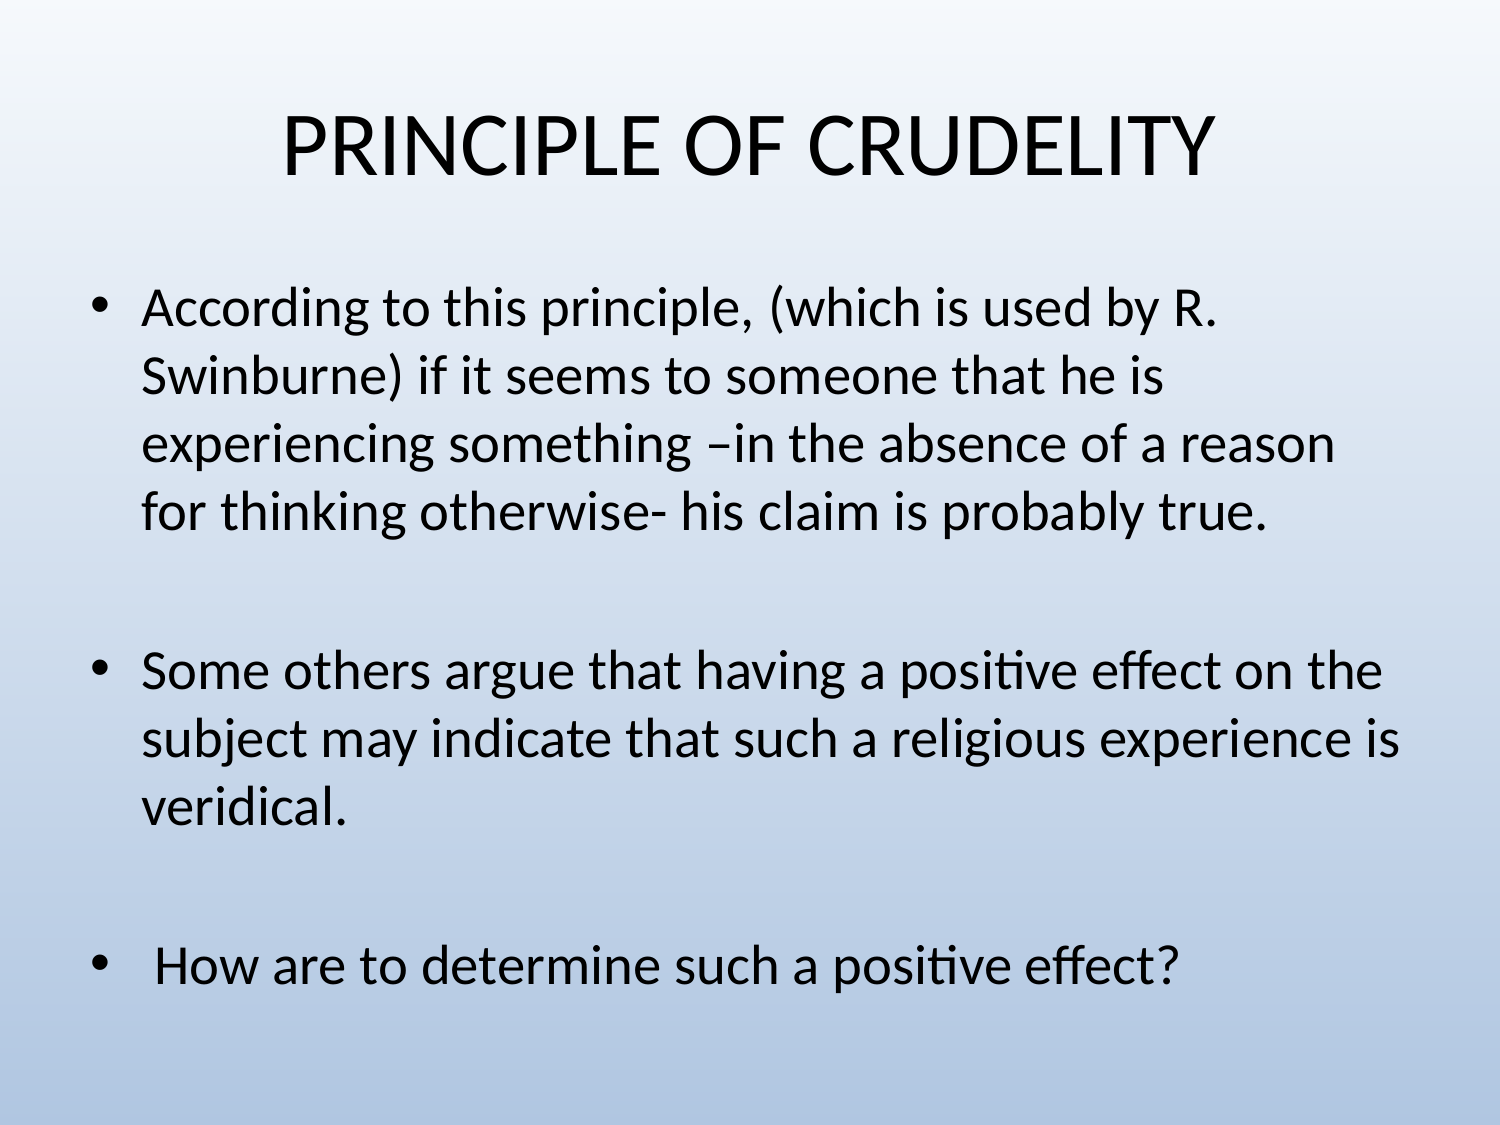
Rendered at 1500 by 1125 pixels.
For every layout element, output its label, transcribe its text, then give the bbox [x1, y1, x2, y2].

list According to this principle, (which is used by R. Swinburne) if it seems to someone that he is experiencing something –in the absence of a reason for thinking otherwise- his claim is probably true. Some others argue that having a positive effect on the subject may indicate that such a religious experience is veridical. How are to determine such a positive effect? [75, 262, 1425, 1005]
title PRINCIPLE OF CRUDELITY [75, 45, 1425, 233]
